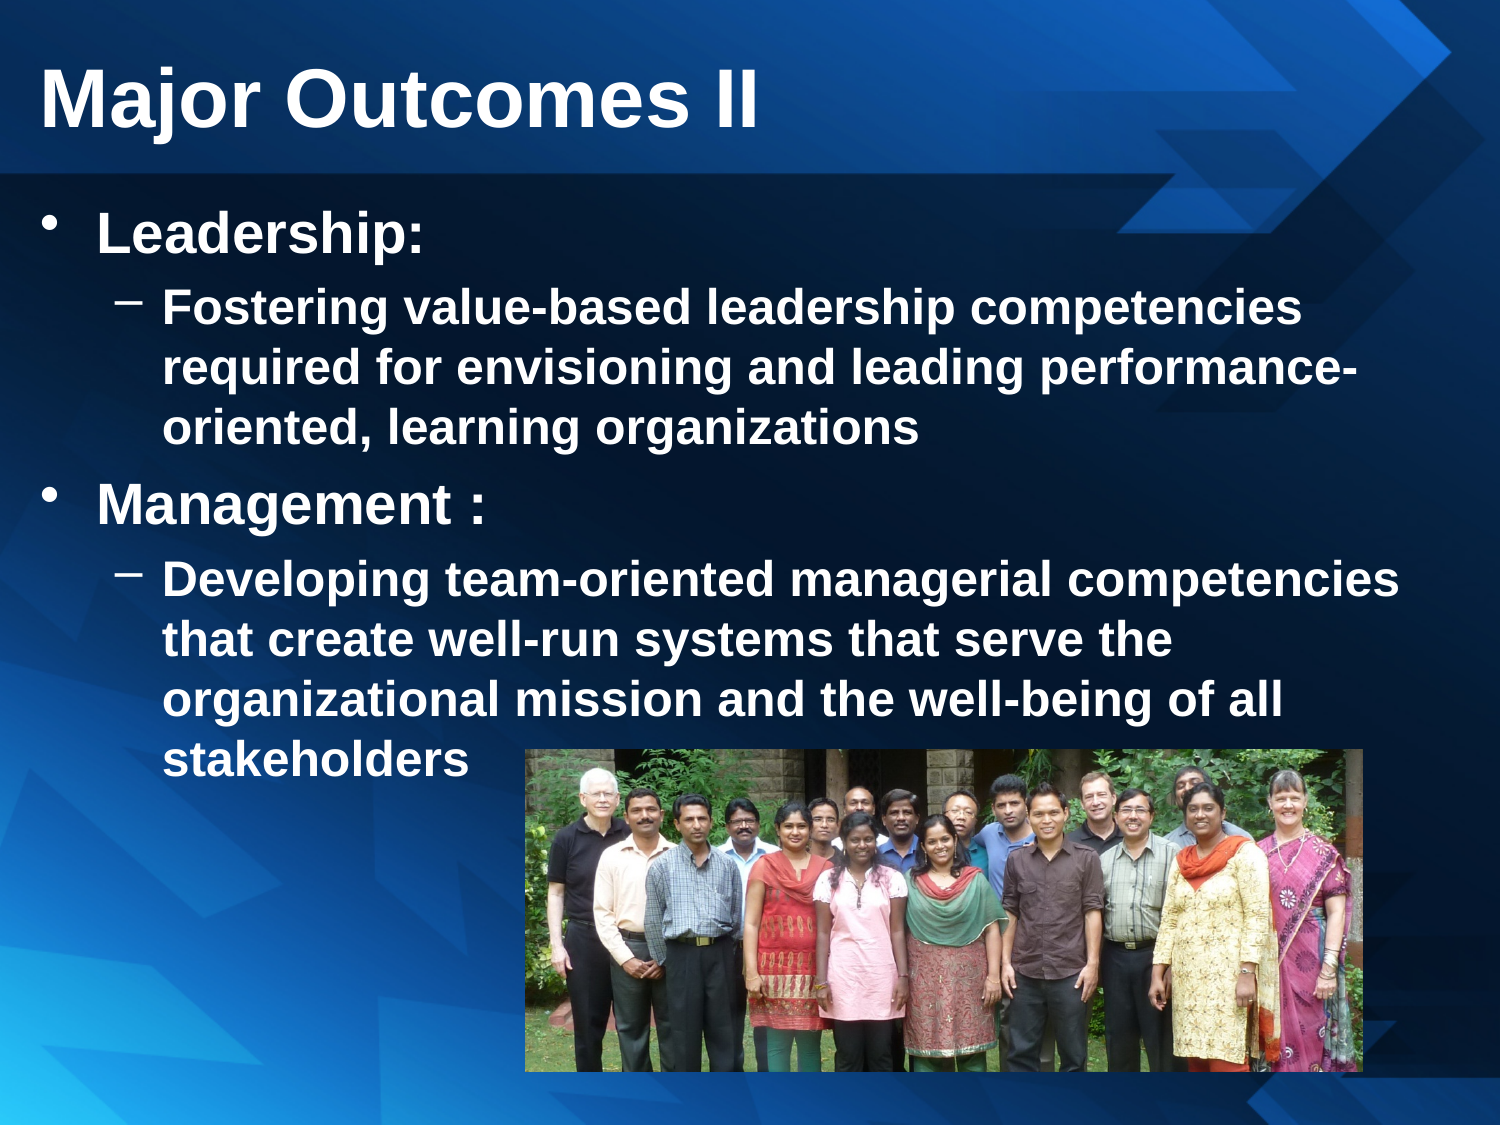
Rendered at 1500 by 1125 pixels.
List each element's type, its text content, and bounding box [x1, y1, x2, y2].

list Leadership: Fostering value-based leadership competencies required for envisioning and leading performance-oriented, learning organizations Management : Developing team-oriented managerial competencies that create well-run systems that serve the organizational mission and the well-being of all stakeholders [24, 187, 1476, 1051]
title Major Outcomes II [24, 12, 1476, 176]
picture [0, 0, 1500, 1125]
